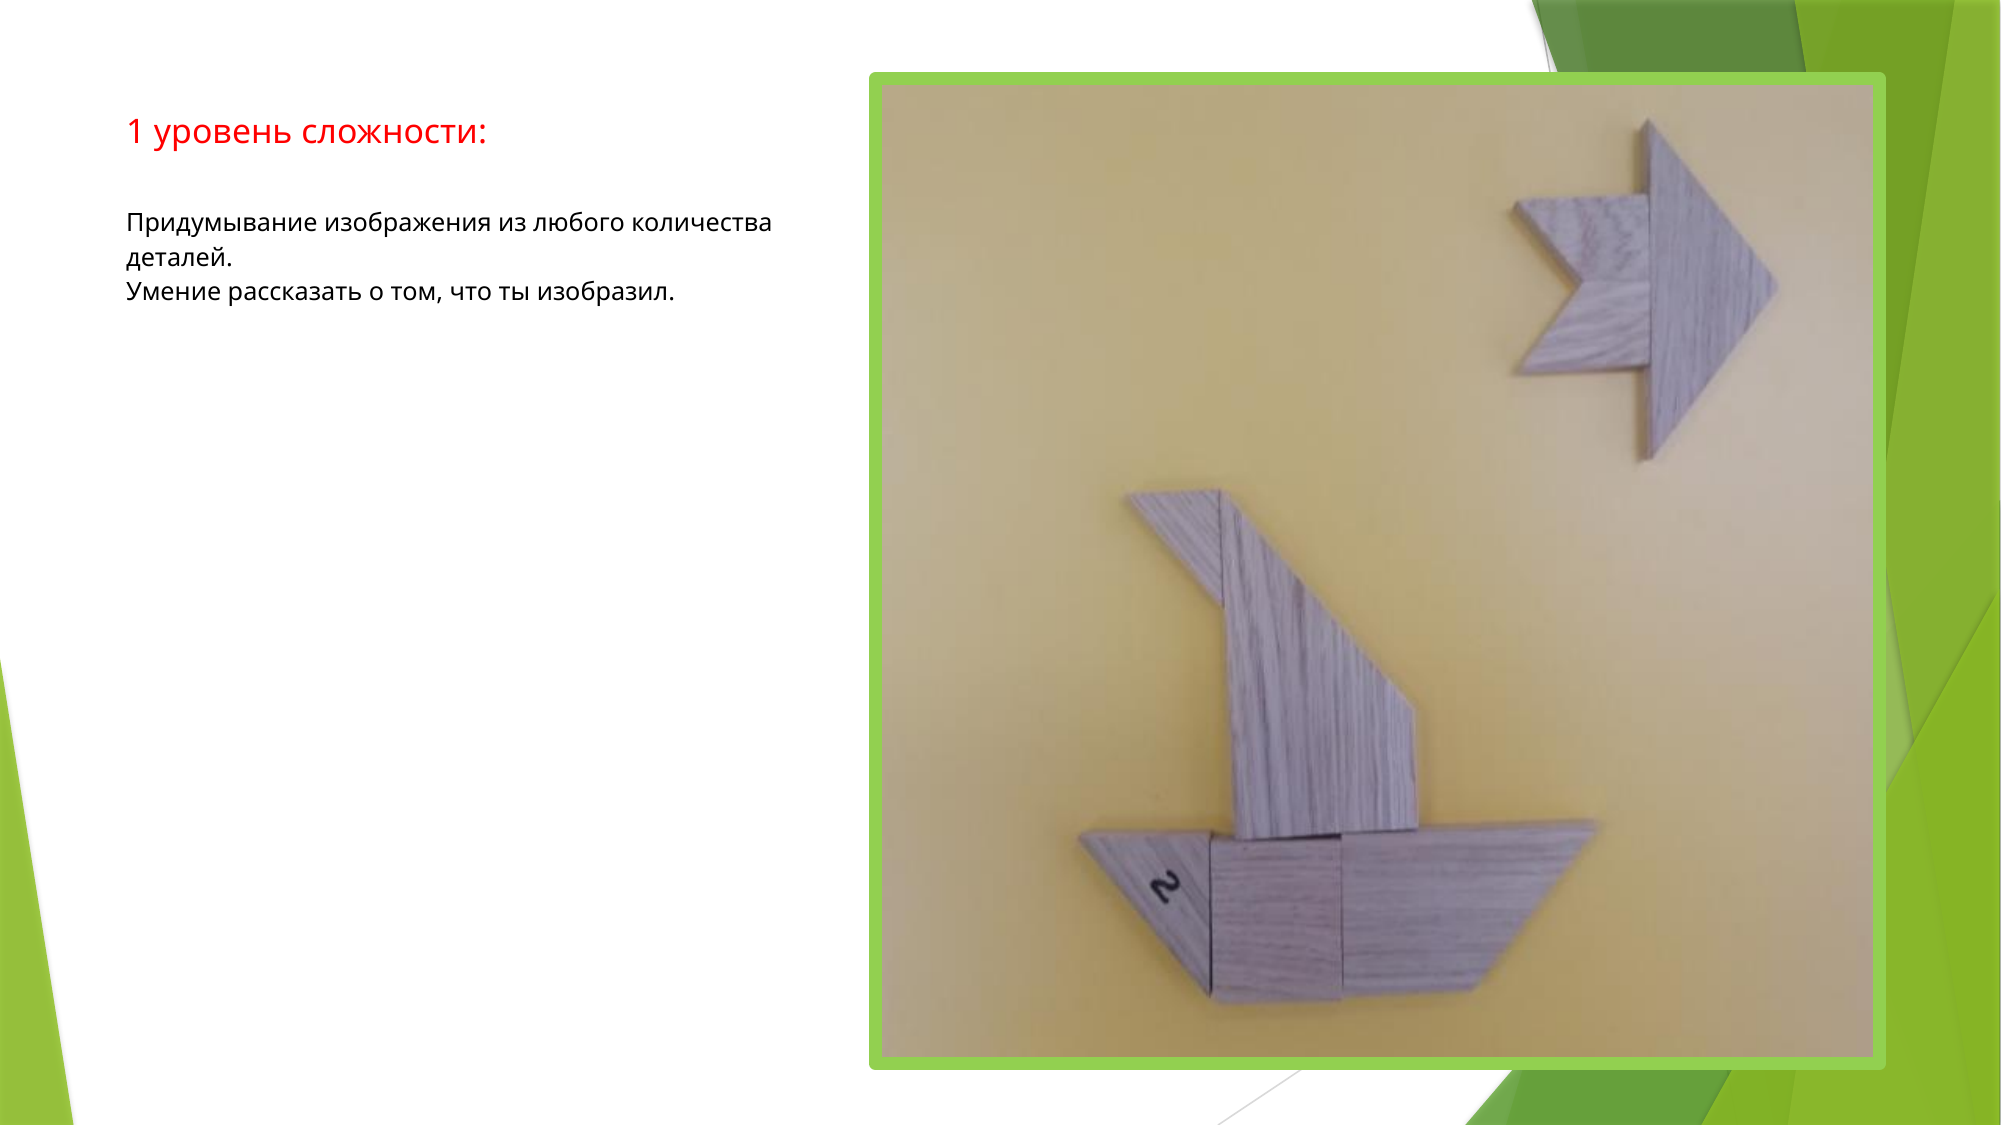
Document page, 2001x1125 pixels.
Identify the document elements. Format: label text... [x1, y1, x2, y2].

picture [880, 84, 1874, 1058]
title 1 уровень сложности: Придумывание изображения из любого количества деталей. Умение рассказать о том, что ты изобразил. [111, 99, 849, 317]
